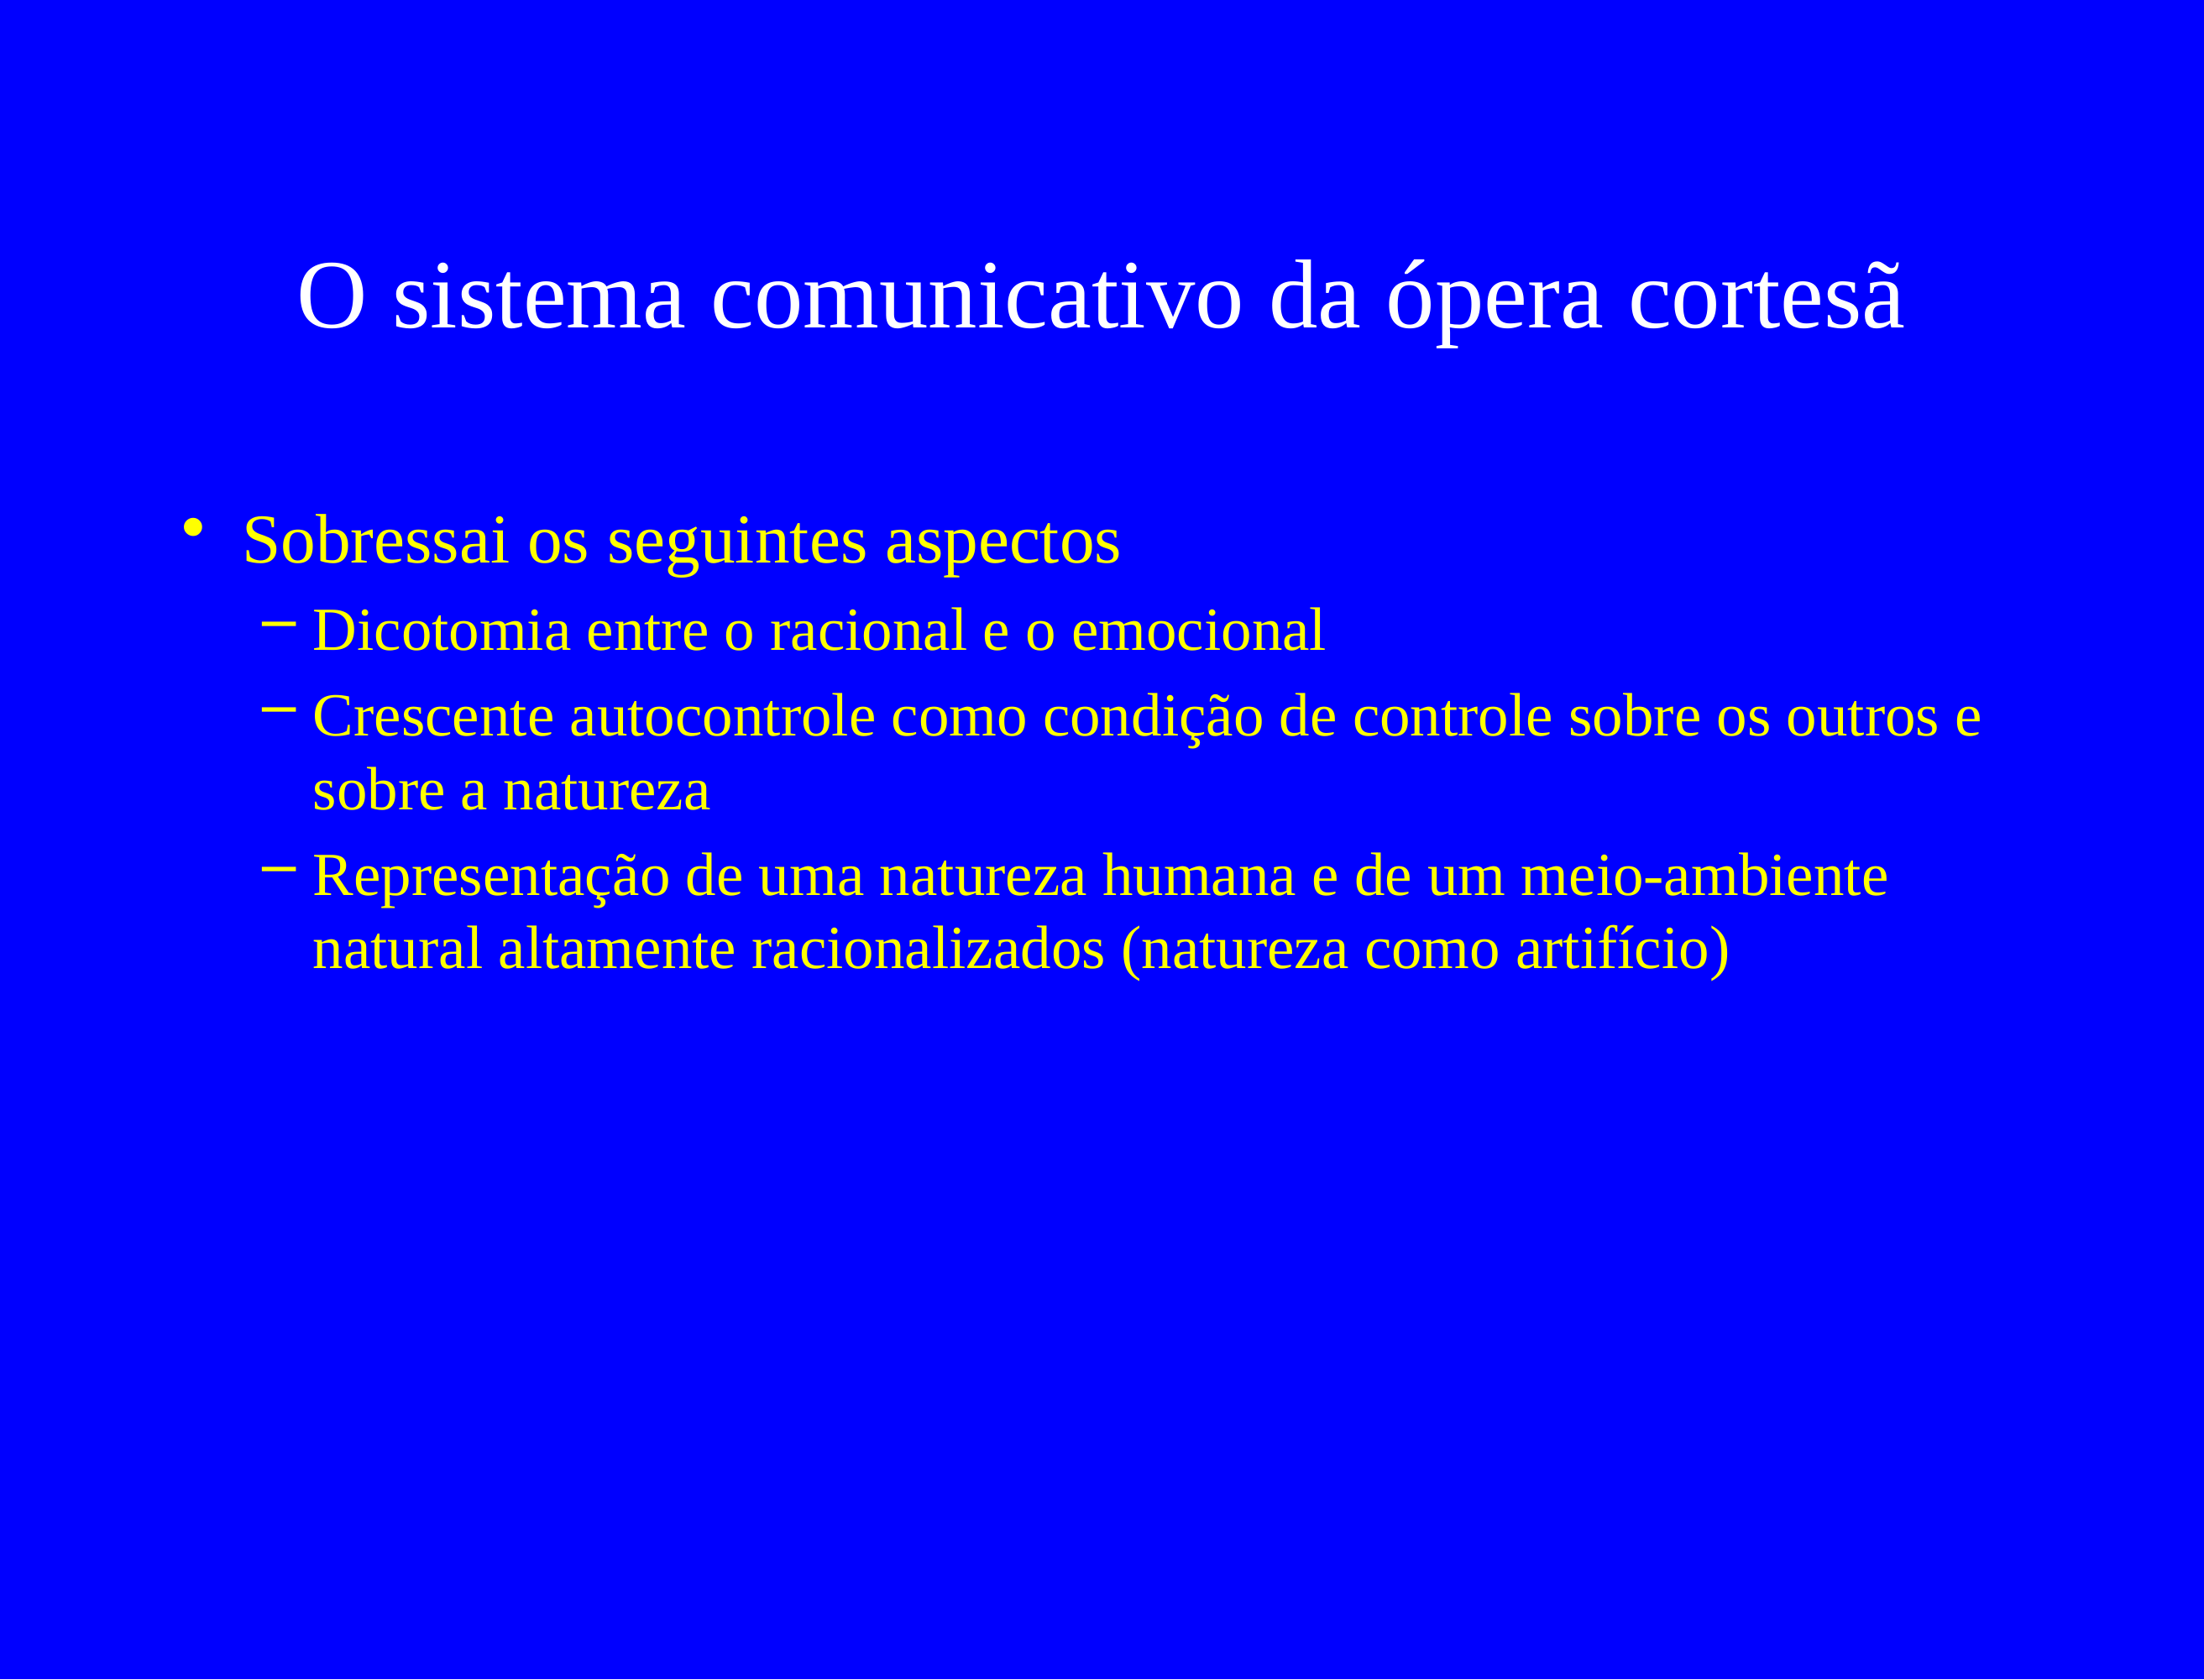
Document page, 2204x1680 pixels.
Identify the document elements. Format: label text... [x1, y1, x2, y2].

title O sistema comunicativo da ópera cortesã [165, 149, 2039, 430]
list Sobressai os seguintes aspectos Dicotomia entre o racional e o emocional Crescente autocontrole como condição de controle sobre os outros e sobre a natureza Representação de uma natureza humana e de um meio-ambiente natural altamente racionalizados (natureza como artifício) [165, 484, 2039, 1493]
